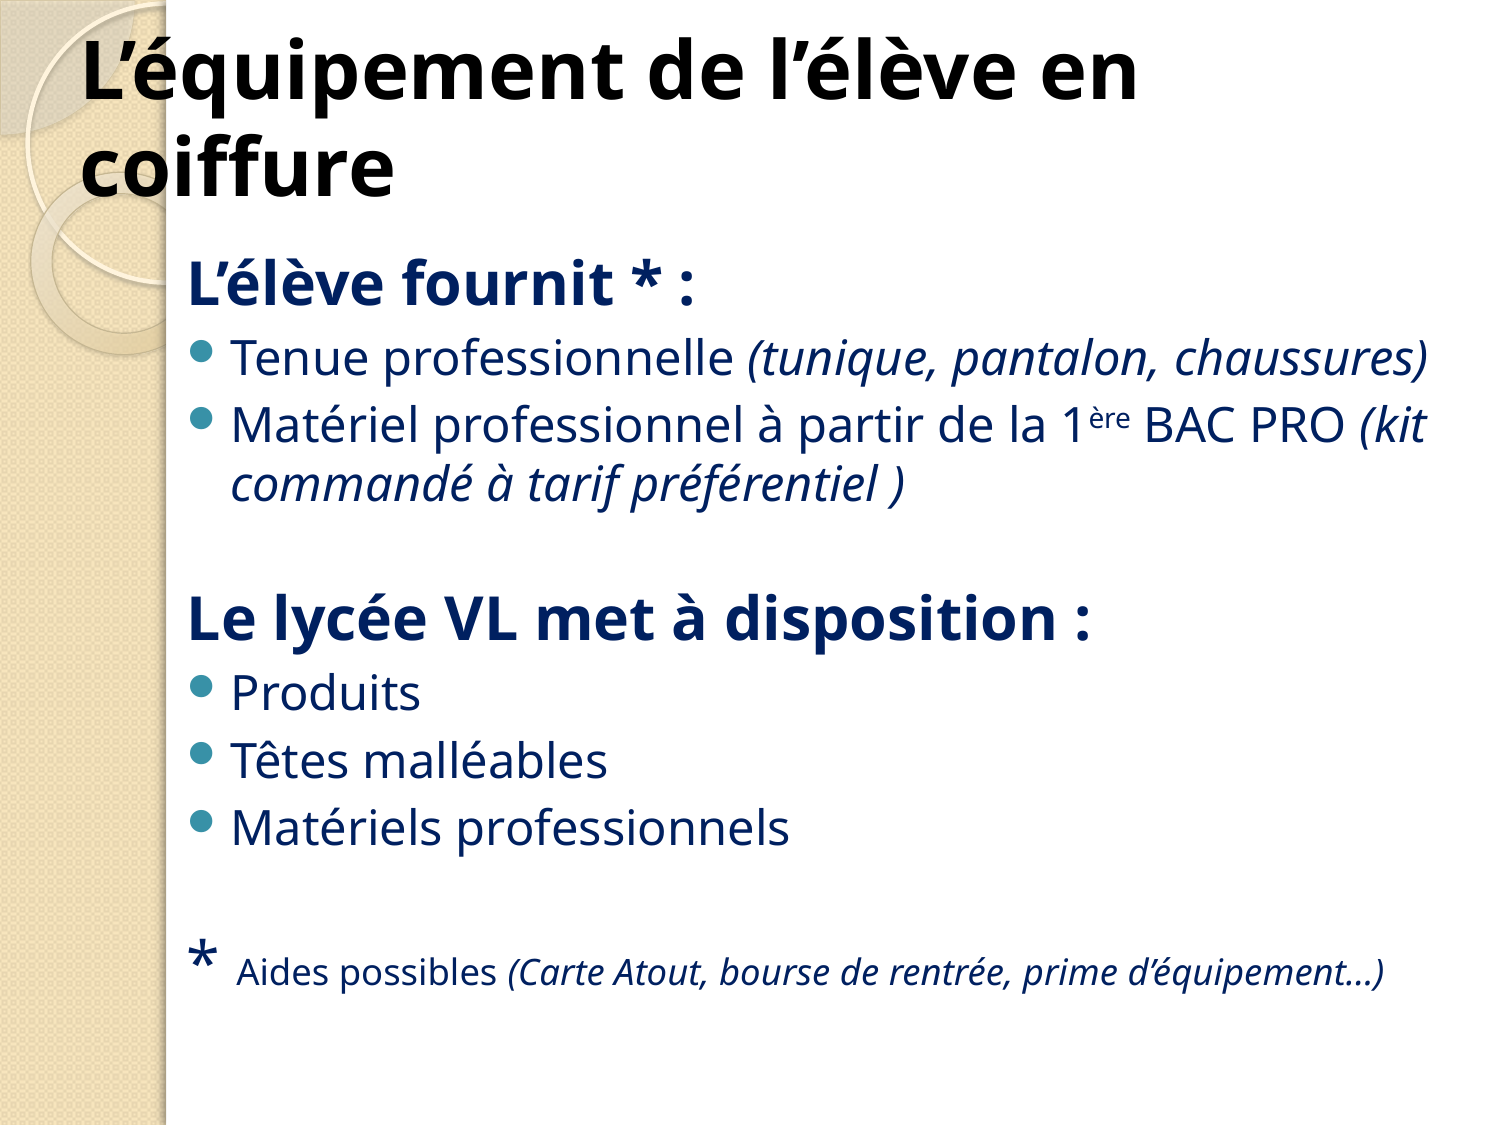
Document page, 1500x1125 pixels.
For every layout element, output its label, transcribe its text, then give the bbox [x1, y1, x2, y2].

list L’élève fournit * : Tenue professionnelle (tunique, pantalon, chaussures) Matériel professionnel à partir de la 1ère BAC PRO (kit commandé à tarif préférentiel ) Le lycée VL met à disposition : Produits Têtes malléables Matériels professionnels * Aides possibles (Carte Atout, bourse de rentrée, prime d’équipement…) [159, 237, 1466, 1025]
title L’équipement de l’élève en coiffure [64, 42, 1436, 189]
